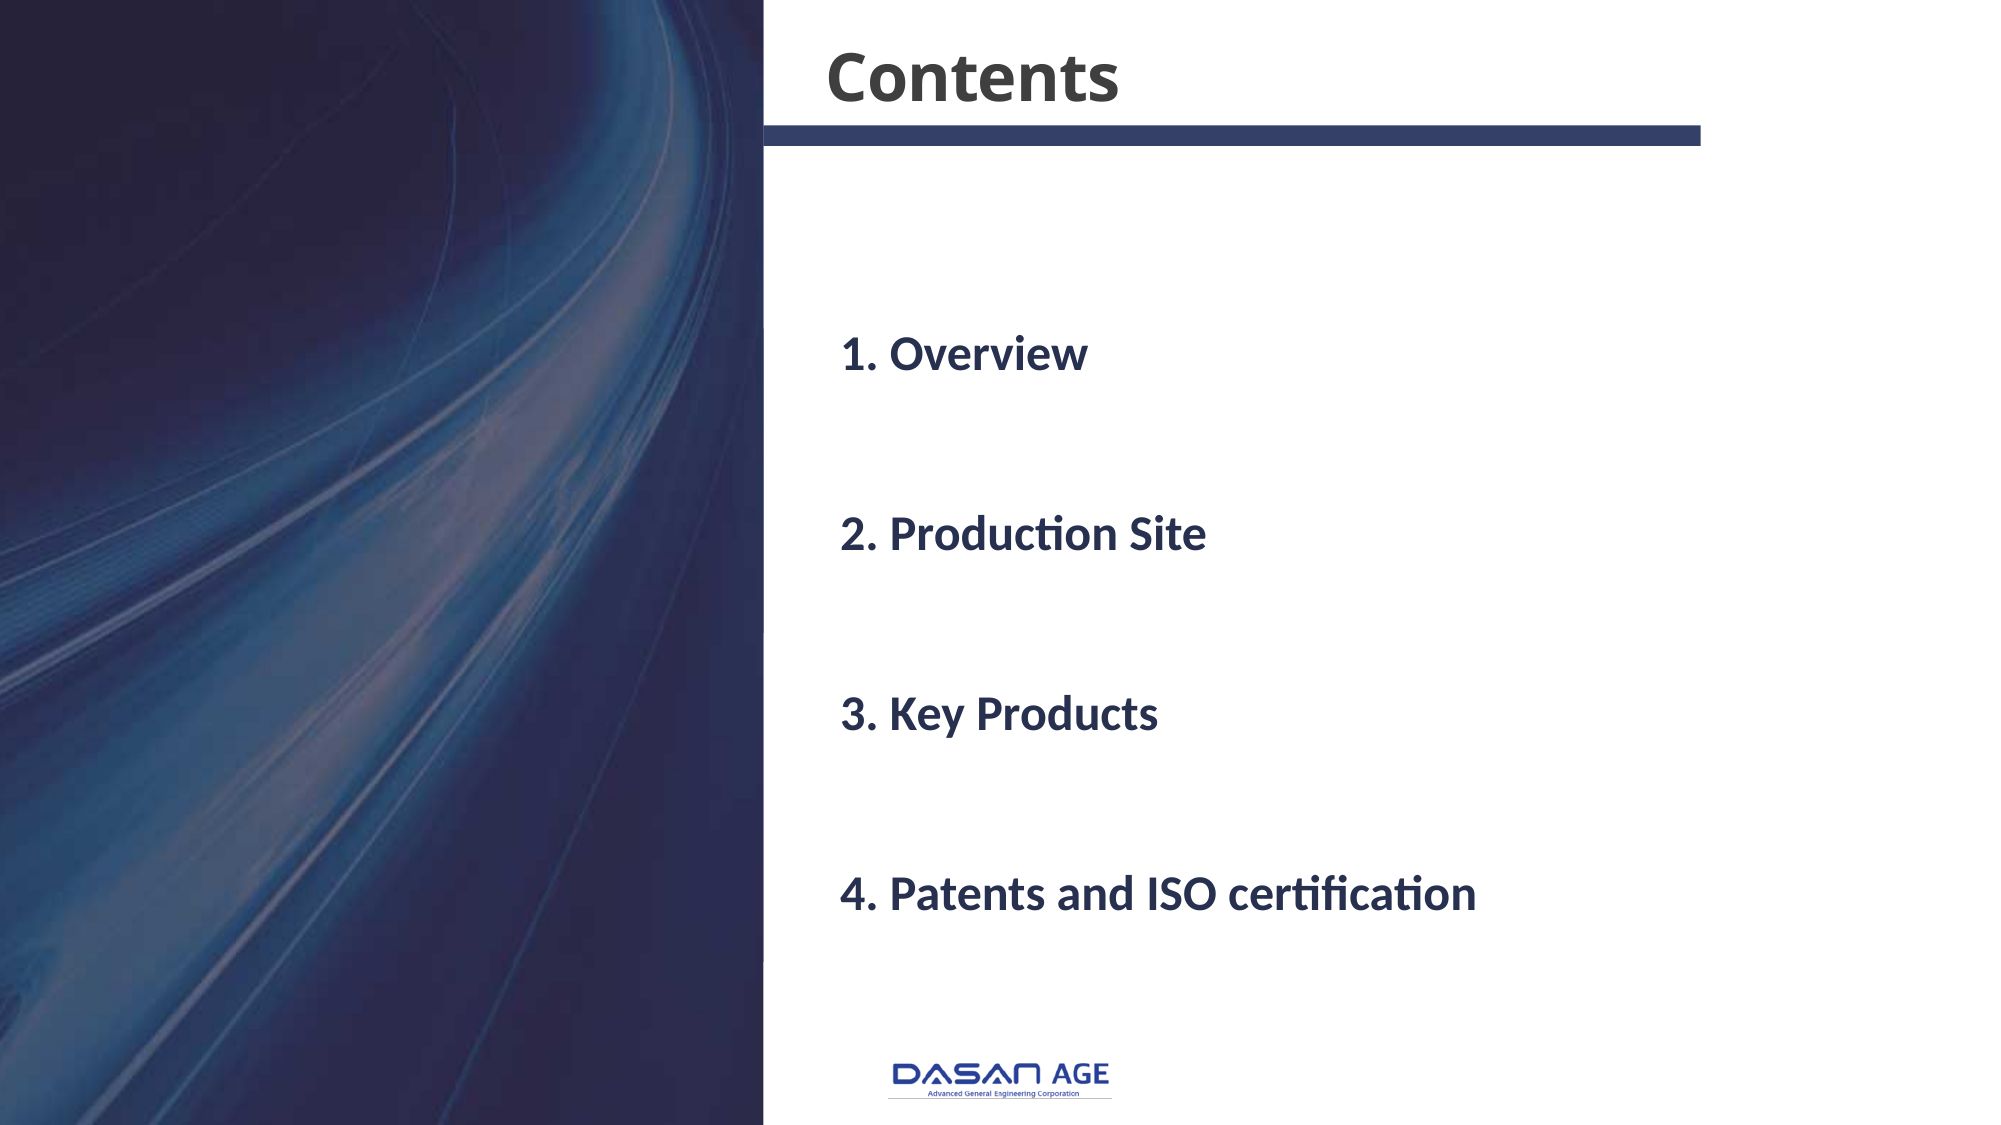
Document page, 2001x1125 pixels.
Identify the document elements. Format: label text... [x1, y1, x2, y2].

picture [888, 1057, 1112, 1099]
text_box 1. Overview 2. Production Site 3. Key Products 4. Patents and ISO certification [825, 192, 1826, 928]
title Contents [811, 0, 1252, 158]
picture [0, 0, 764, 1125]
